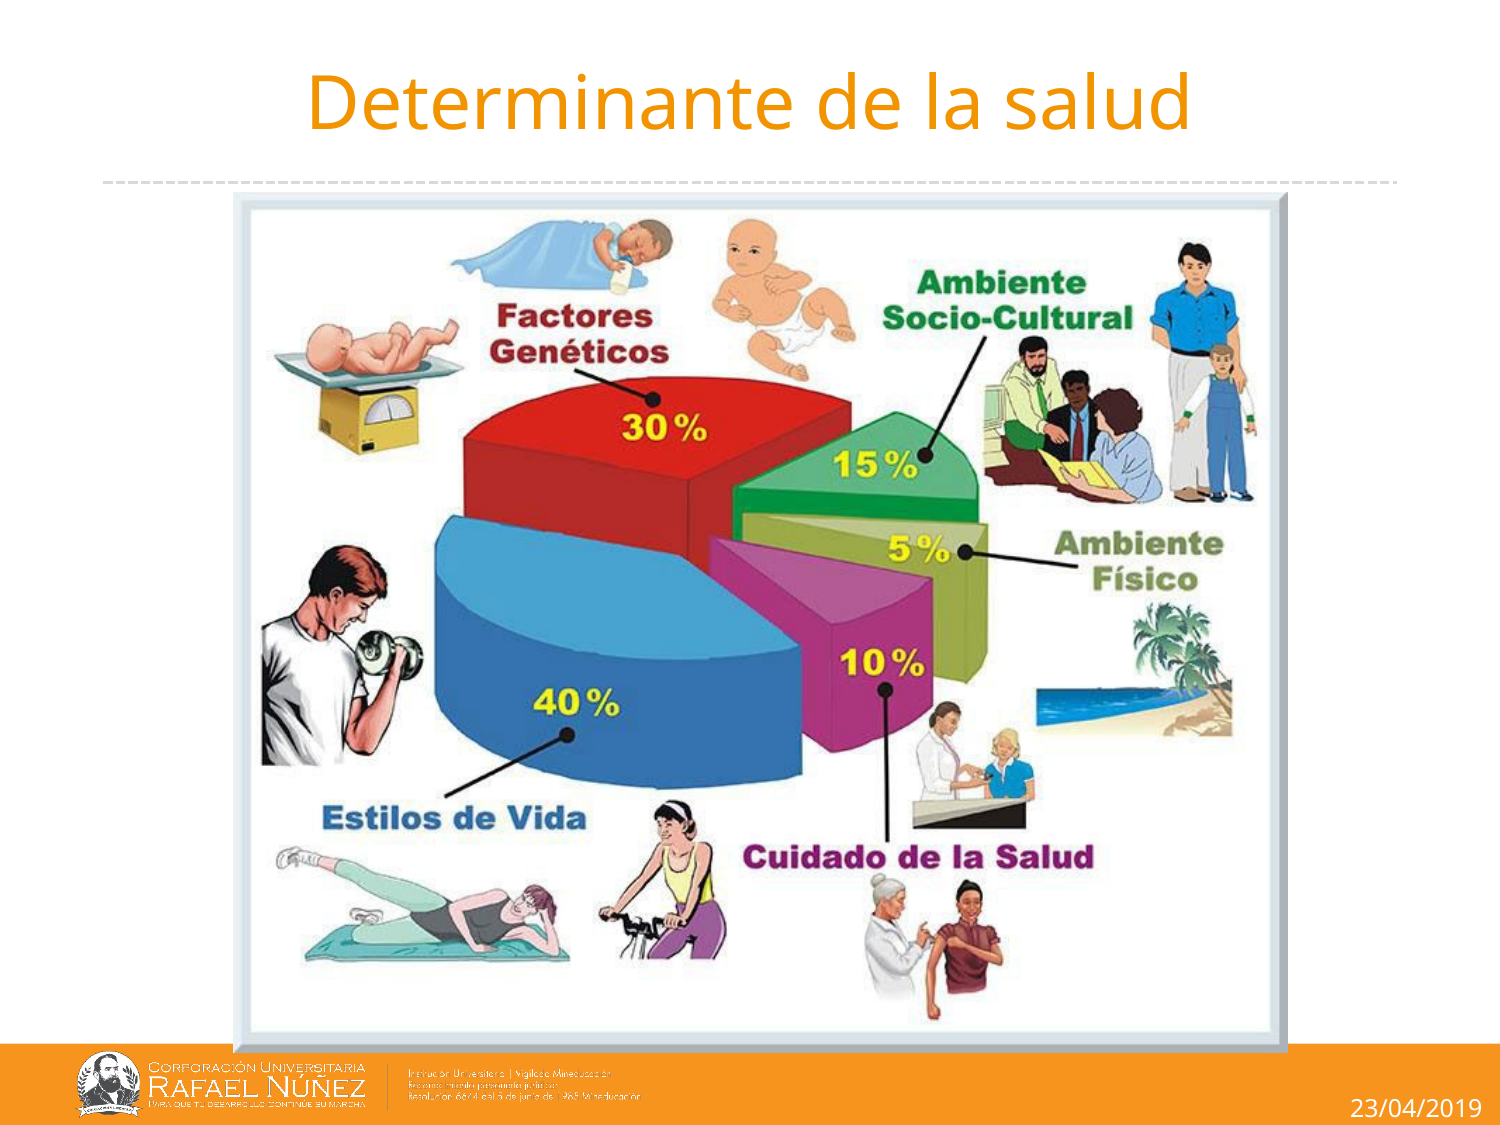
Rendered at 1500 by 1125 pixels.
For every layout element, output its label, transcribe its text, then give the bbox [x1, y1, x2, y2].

picture [56, 192, 1289, 1125]
title Determinante de la salud [102, 18, 1398, 181]
